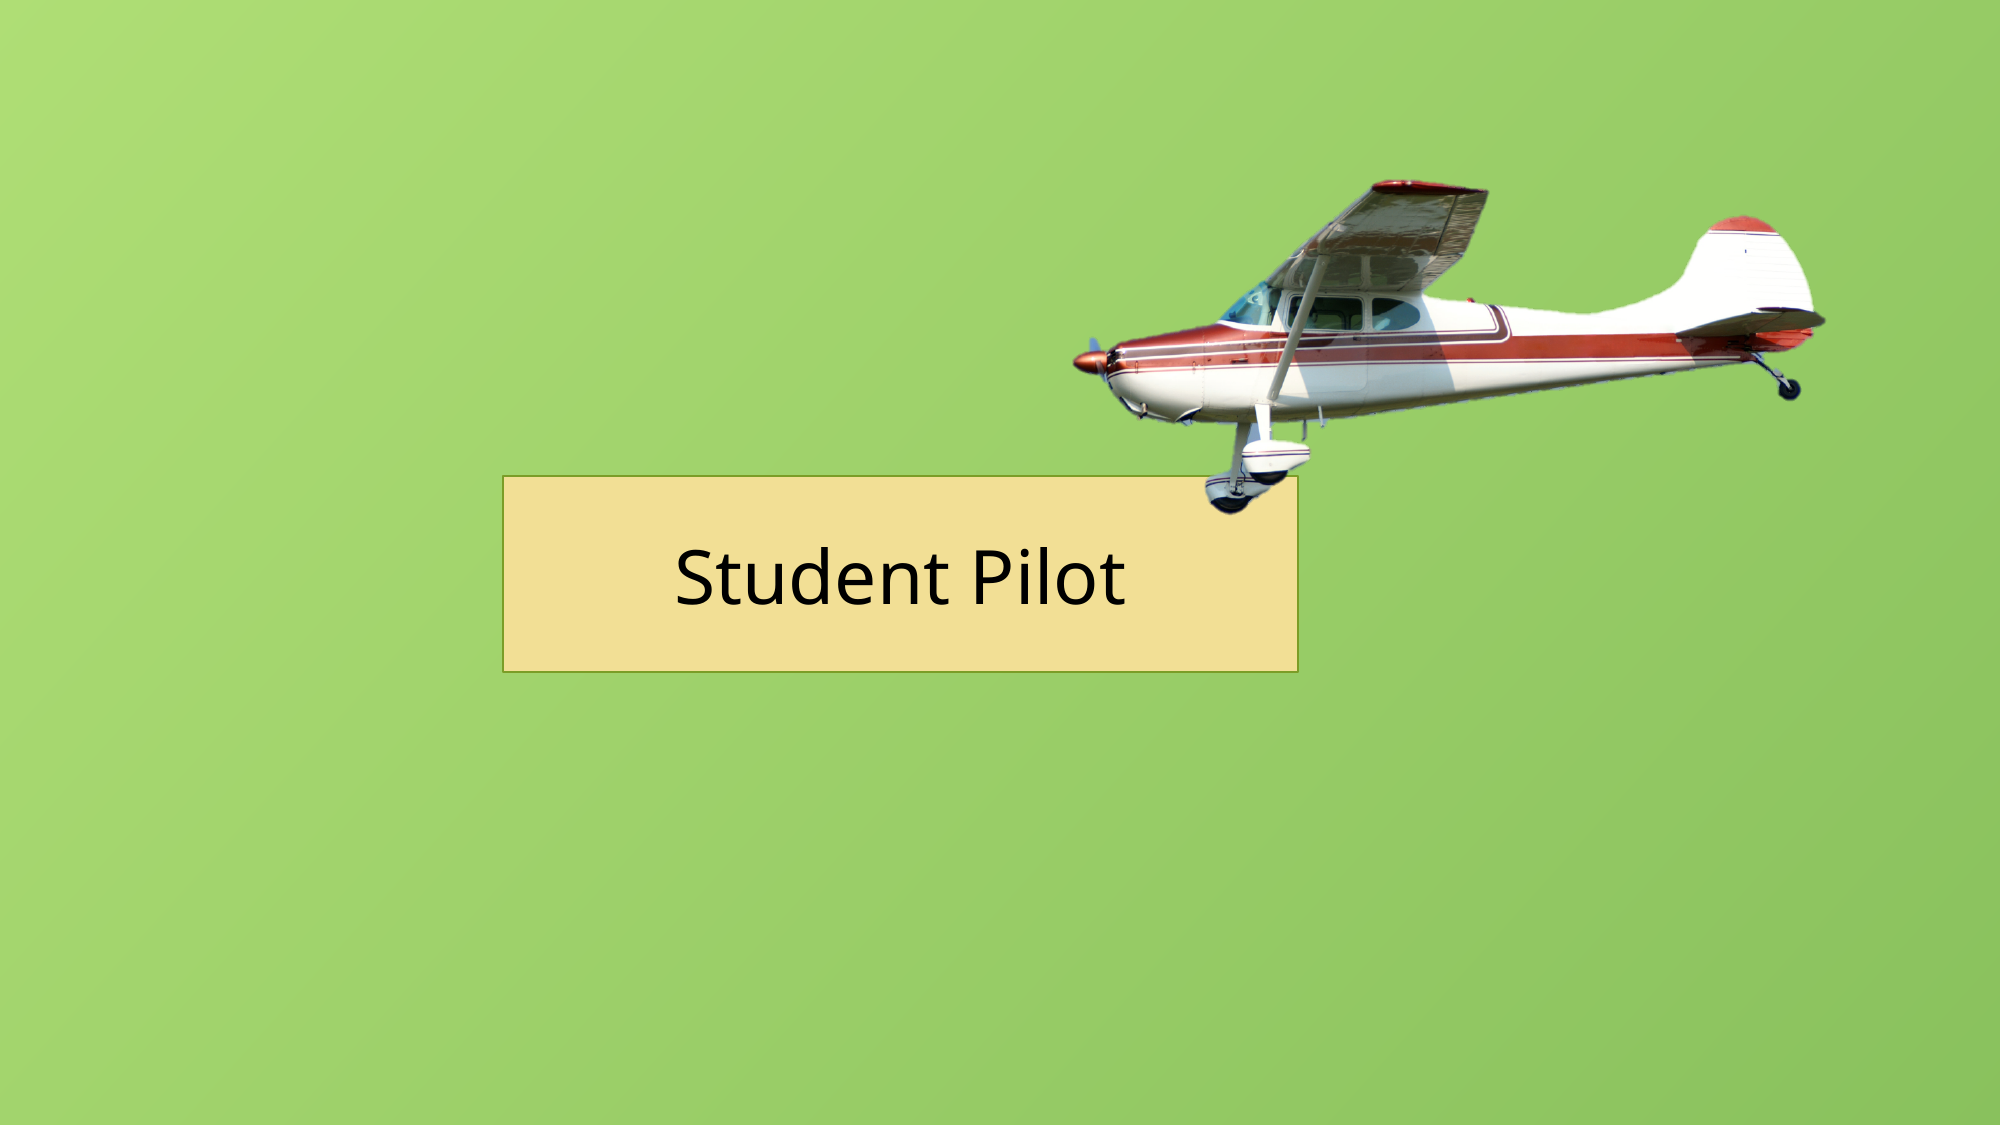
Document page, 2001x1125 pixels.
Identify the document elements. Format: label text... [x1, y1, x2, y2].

picture [947, 0, 1914, 642]
text_box Student Pilot [502, 475, 1299, 673]
